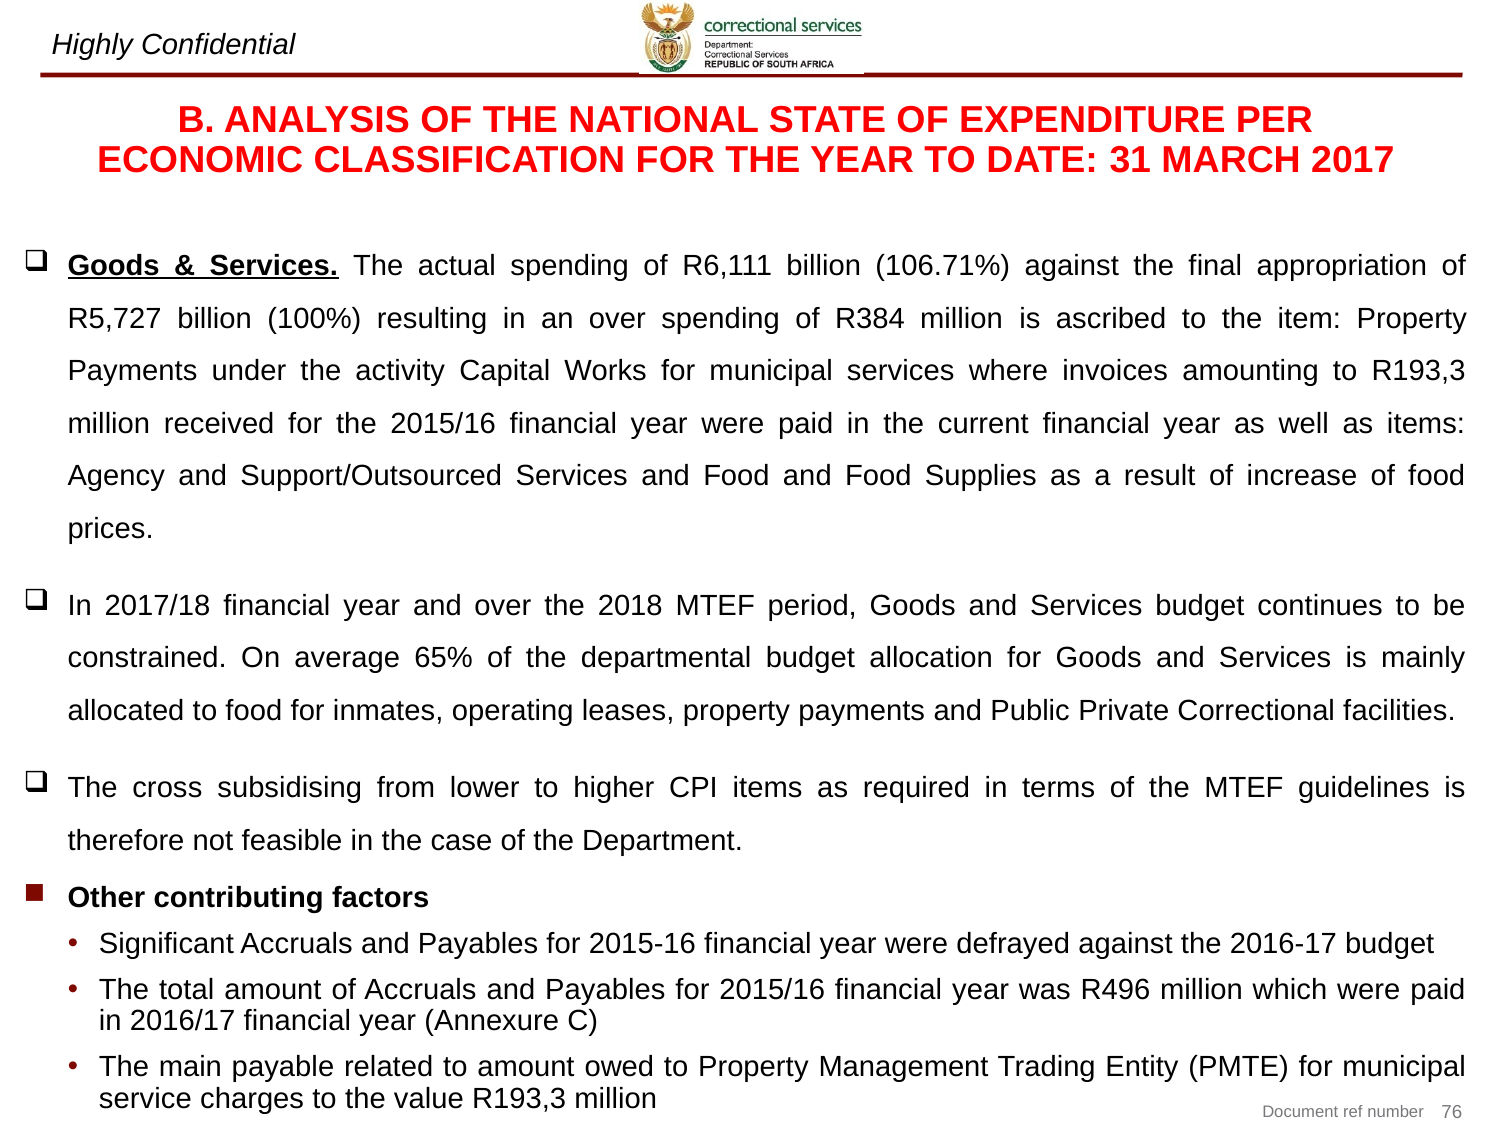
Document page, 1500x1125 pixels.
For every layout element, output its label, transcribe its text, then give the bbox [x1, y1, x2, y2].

text_box B. ANALYSIS OF THE NATIONAL STATE OF EXPENDITURE PER ECONOMIC CLASSIFICATION FOR THE YEAR TO DATE: 31 MARCH 2017 [78, 99, 1413, 169]
text_box Goods & Services. The actual spending of R6,111 billion (106.71%) against the final appropriation of R5,727 billion (100%) resulting in an over spending of R384 million is ascribed to the item: Property Payments under the activity Capital Works for municipal services where invoices amounting to R193,3 million received for the 2015/16 financial year were paid in the current financial year as well as items: Agency and Support/Outsourced Services and Food and Food Supplies as a result of increase of food prices. In 2017/18 financial year and over the 2018 MTEF period, Goods and Services budget continues to be constrained. On average 65% of the departmental budget allocation for Goods and Services is mainly allocated to food for inmates, operating leases, property payments and Public Private Correctional facilities. The cross subsidising from lower to higher CPI items as required in terms of the MTEF guidelines is therefore not feasible in the case of the Department. Other contributing factors Significant Accruals and Payables for 2015-16 financial year were defrayed against the 2016-17 budget The total amount of Accruals and Payables for 2015/16 financial year was R496 million which were paid in 2016/17 financial year (Annexure C) The main payable related to amount owed to Property Management Trading Entity (PMTE) for municipal service charges to the value R193,3 million [23, 169, 1468, 1125]
picture [639, 0, 864, 74]
